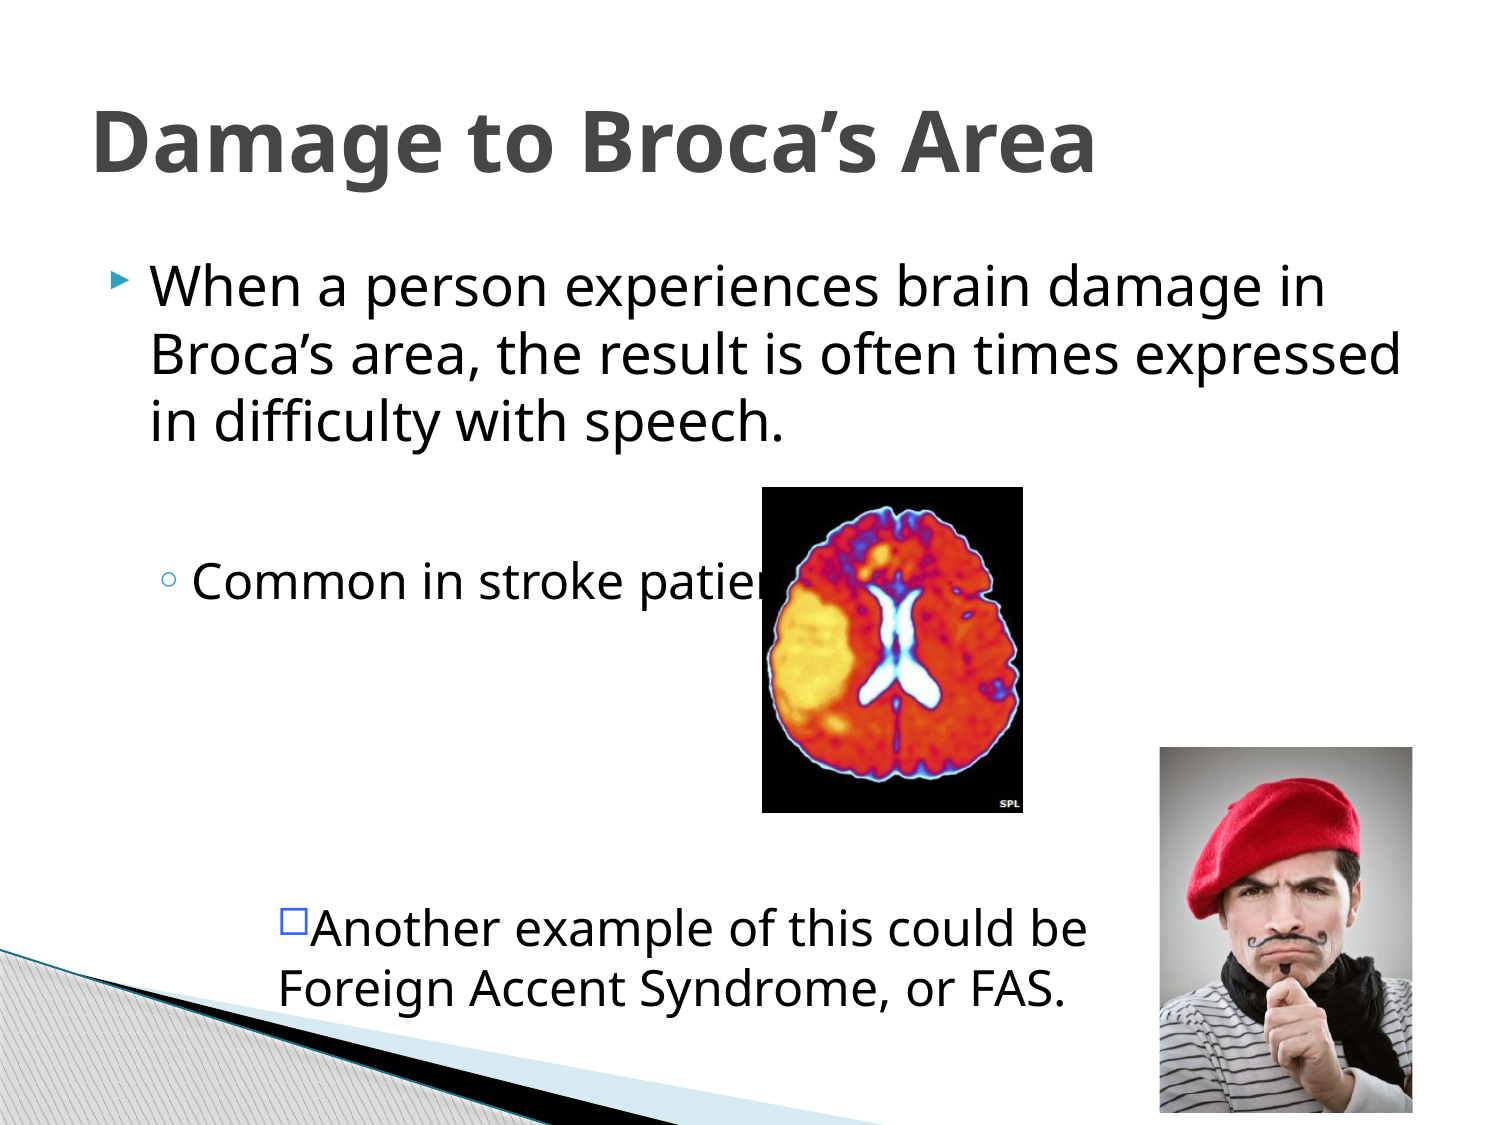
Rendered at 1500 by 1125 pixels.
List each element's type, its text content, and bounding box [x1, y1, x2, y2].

picture [762, 487, 1024, 813]
list When a person experiences brain damage in Broca’s area, the result is often times expressed in difficulty with speech. Common in stroke patients [75, 243, 1425, 986]
picture [1159, 746, 1413, 1113]
text_box Another example of this could be Foreign Accent Syndrome, or FAS. [262, 888, 1138, 1024]
title Damage to Broca’s Area [75, 45, 1425, 233]
